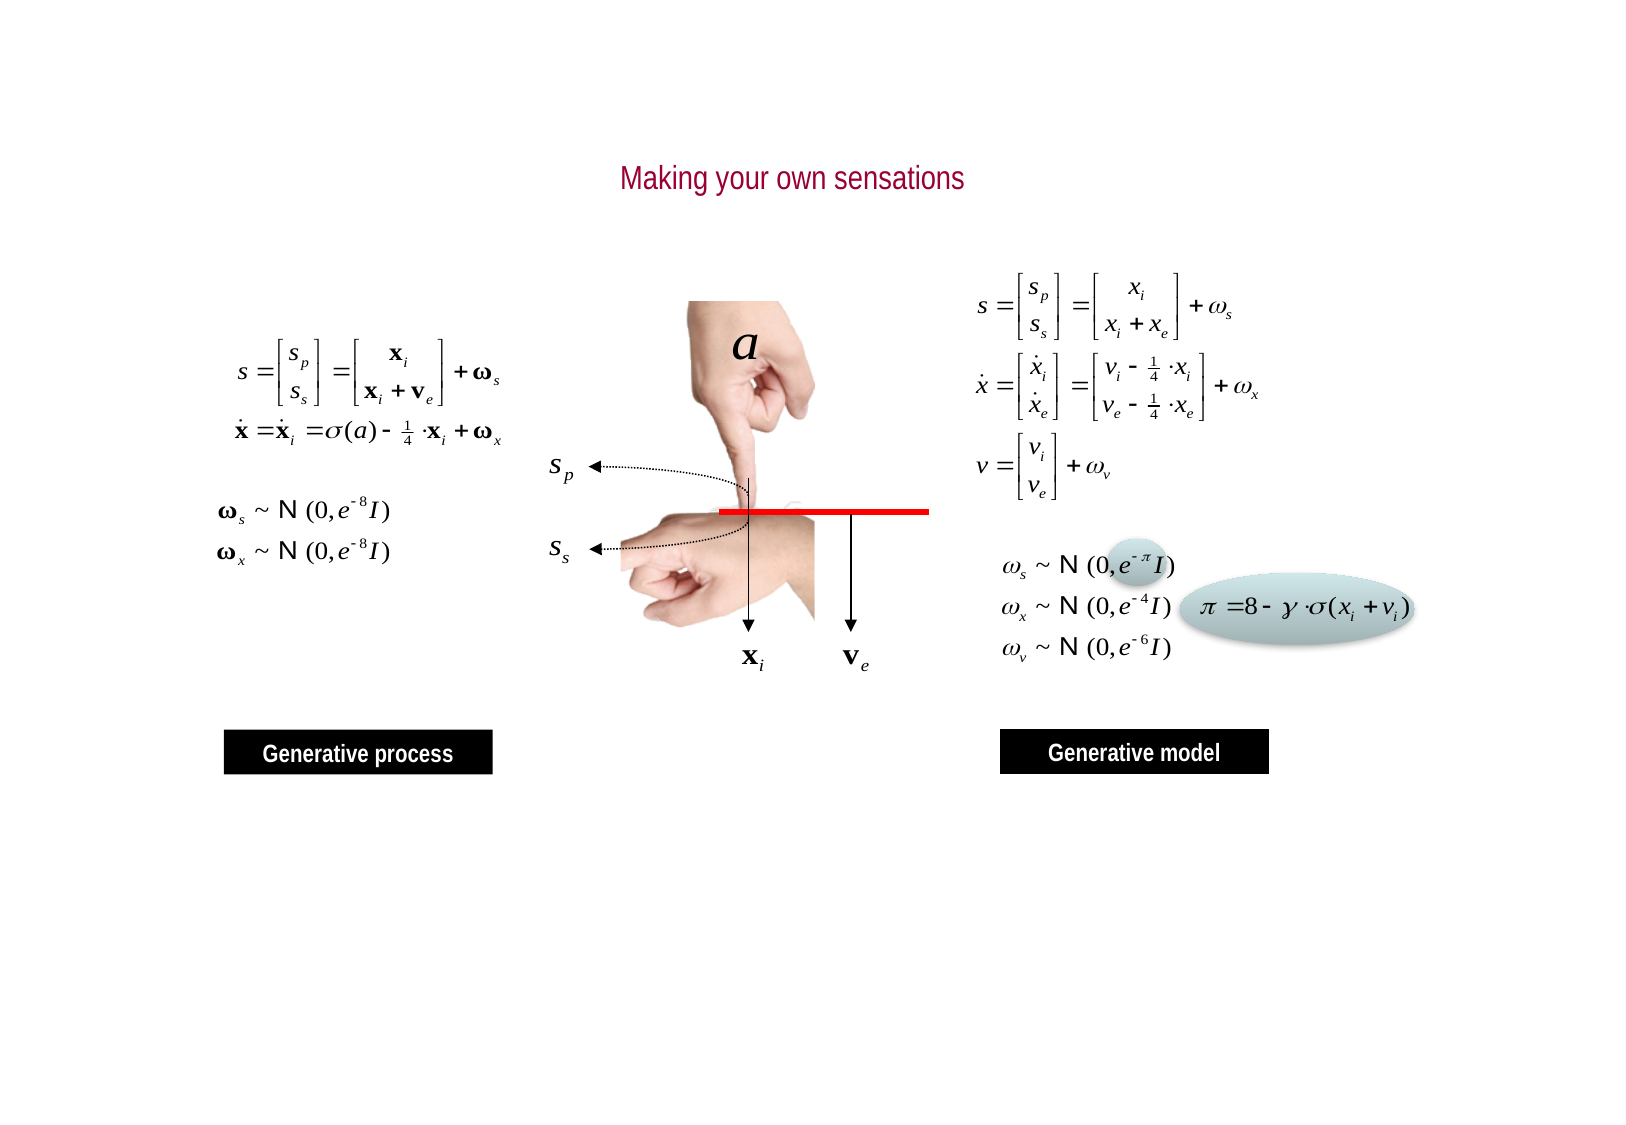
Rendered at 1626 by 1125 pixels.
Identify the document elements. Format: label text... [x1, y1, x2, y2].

text_box [588, 460, 615, 497]
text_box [836, 633, 876, 680]
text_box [620, 300, 930, 645]
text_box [722, 324, 771, 373]
text_box Generative process [223, 729, 493, 775]
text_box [970, 266, 1416, 668]
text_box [543, 525, 577, 571]
text_box [588, 519, 615, 556]
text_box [212, 333, 511, 572]
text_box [736, 633, 771, 680]
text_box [543, 442, 580, 491]
text_box Making your own sensations [434, 148, 1152, 204]
text_box Generative model [1000, 729, 1269, 774]
